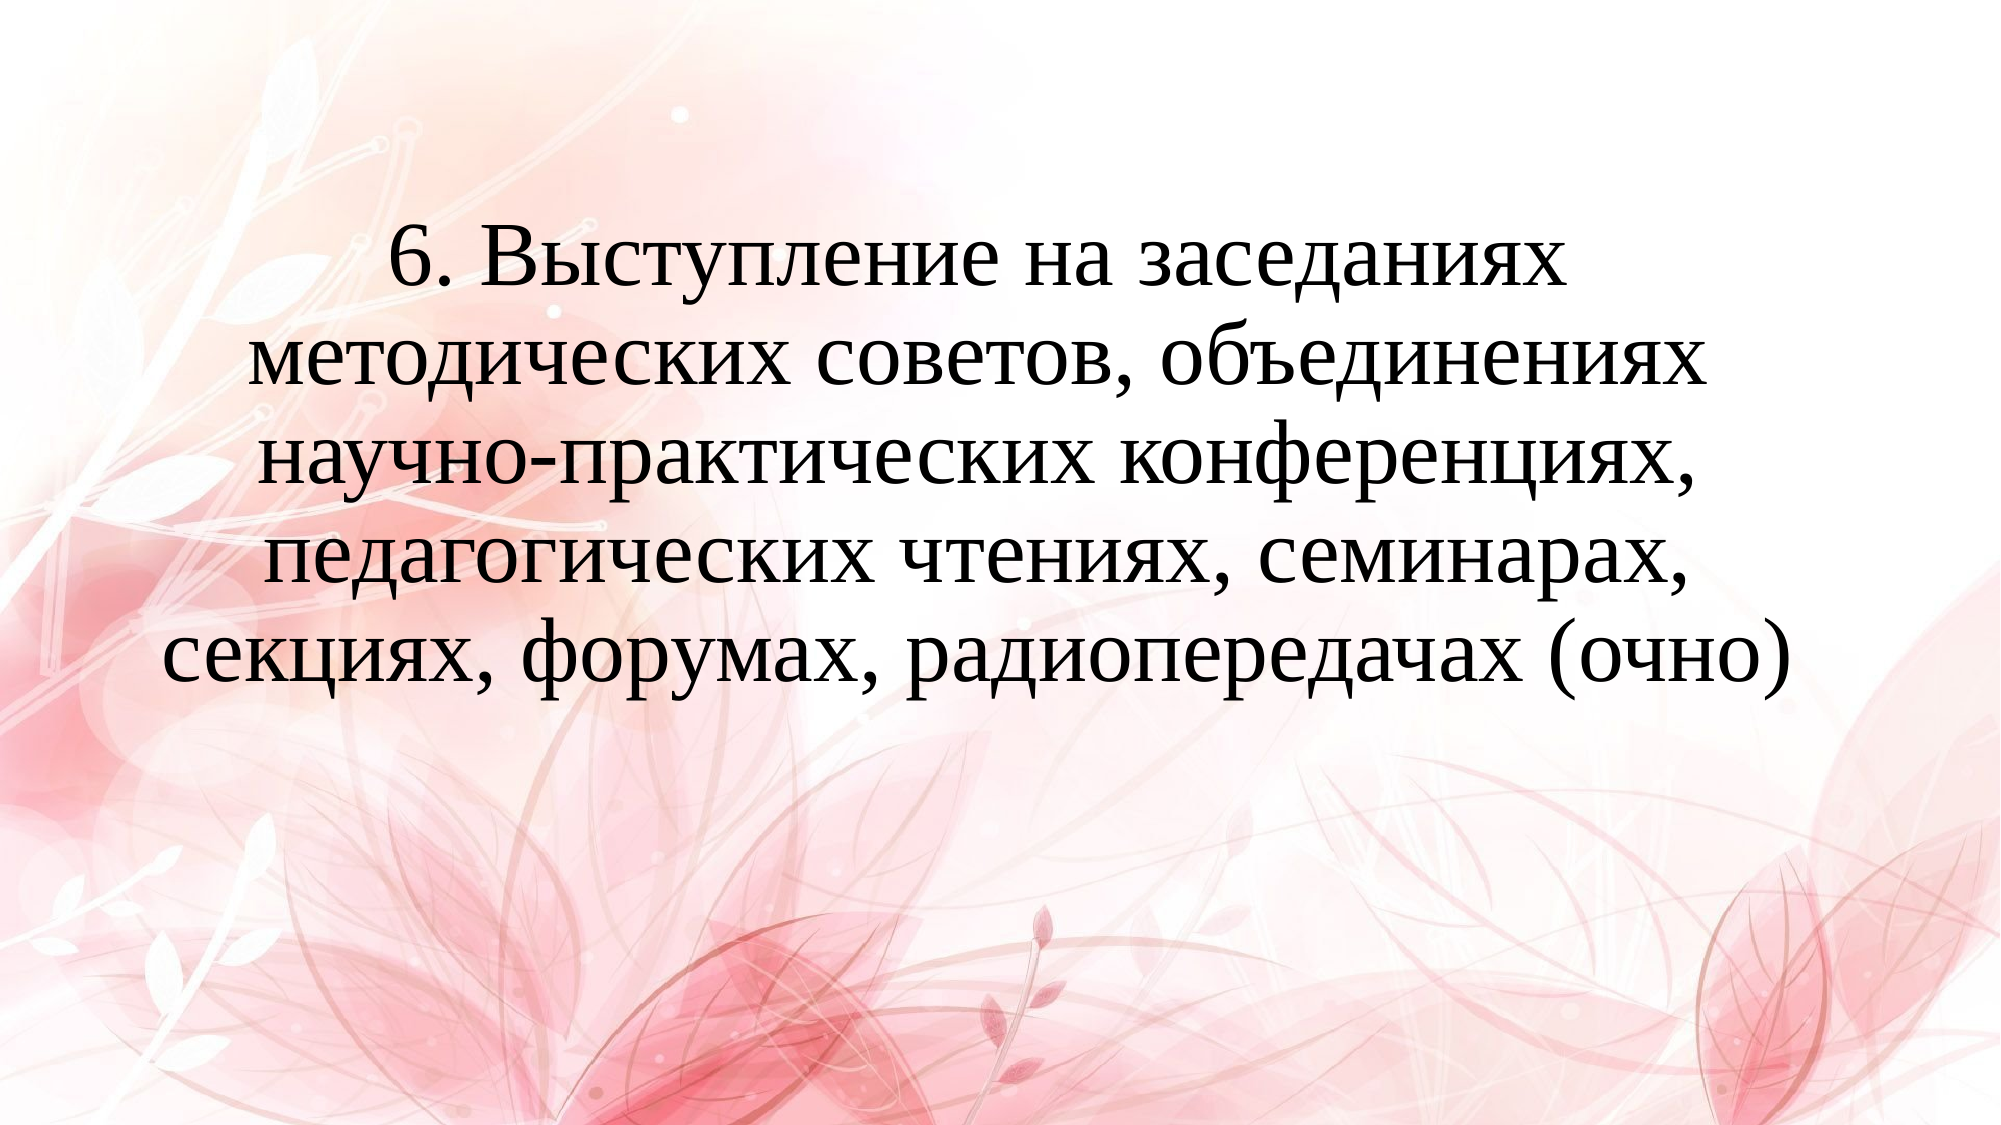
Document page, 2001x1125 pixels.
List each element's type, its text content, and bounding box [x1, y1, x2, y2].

title 6. Выступление на заседаниях методических советов, объединениях научно-практических конференциях, педагогических чтениях, семинарах, секциях, форумах, радиопередачах (очно) [95, 345, 1863, 563]
picture [0, 0, 2001, 1125]
